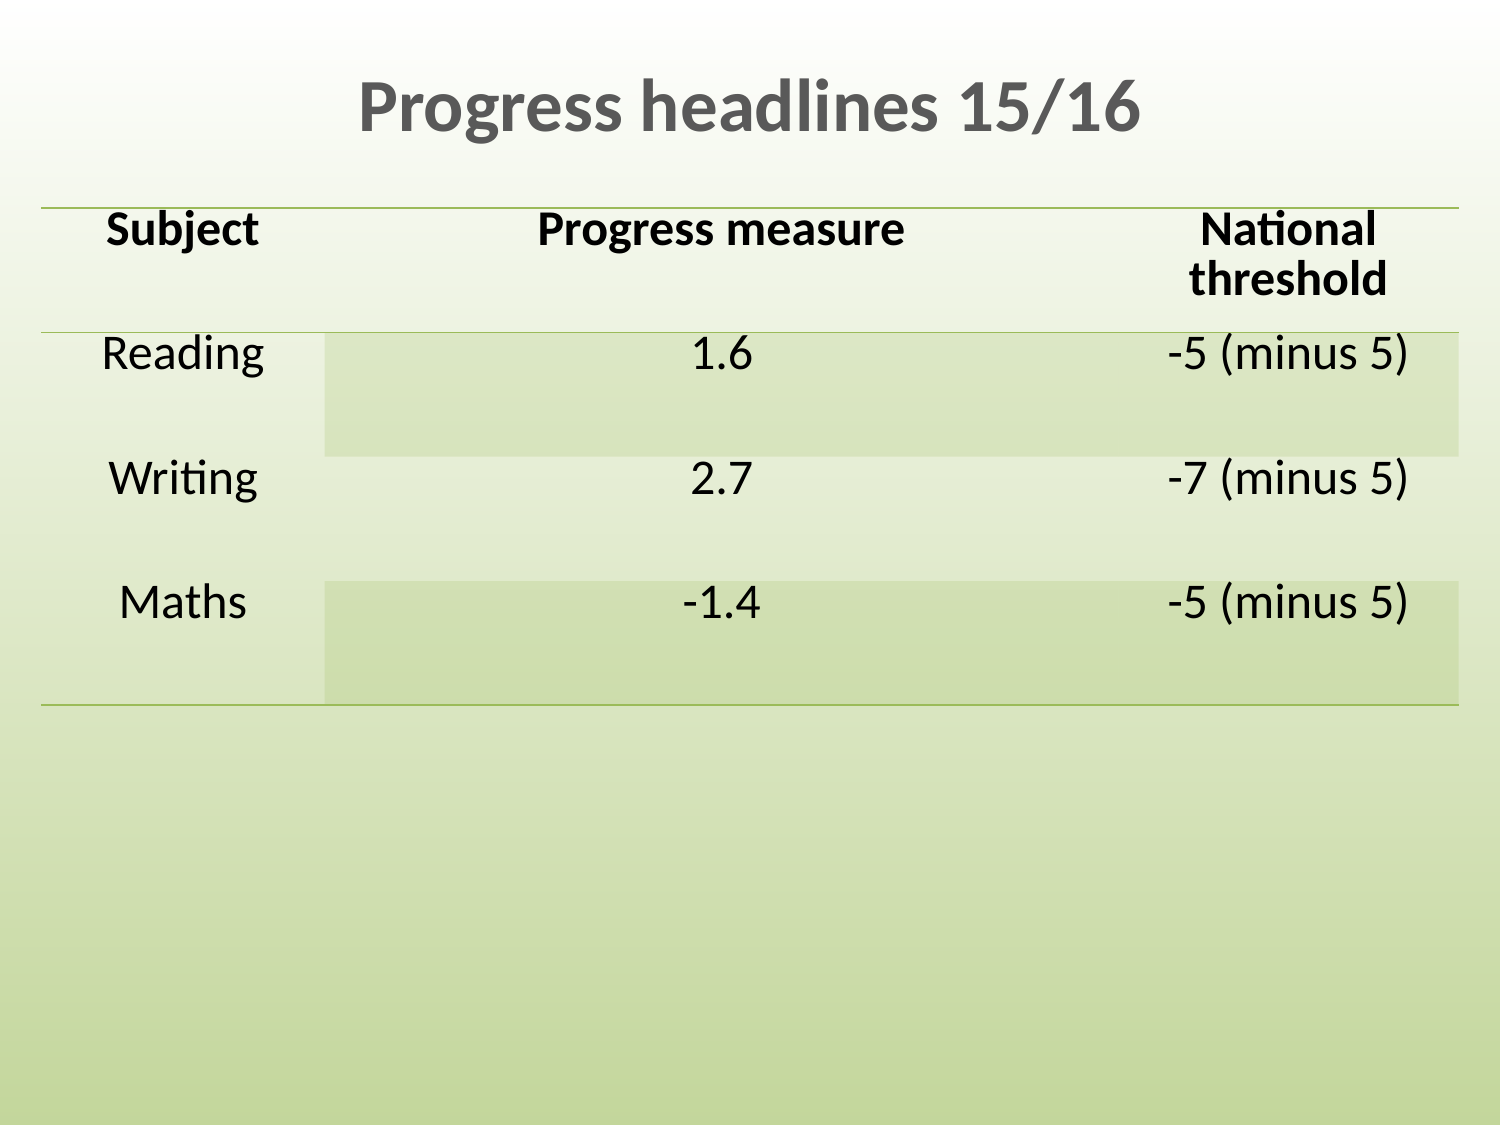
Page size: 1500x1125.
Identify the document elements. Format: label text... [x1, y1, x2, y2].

table_header Progress measure [325, 209, 1119, 332]
table_cell -5 (minus 5) [1119, 581, 1459, 704]
table_header National threshold [1119, 209, 1459, 332]
table_header Subject [41, 209, 325, 332]
table_cell Reading [41, 333, 325, 457]
table_cell 1.6 [325, 333, 1119, 457]
table_cell -5 (minus 5) [1119, 333, 1459, 457]
table_cell -7 (minus 5) [1119, 457, 1459, 581]
title Progress headlines 15/16 [41, 19, 1459, 185]
table_cell -1.4 [325, 581, 1119, 704]
table_cell 2.7 [325, 457, 1119, 581]
table_cell Writing [41, 457, 325, 581]
table_cell Maths [41, 581, 325, 704]
